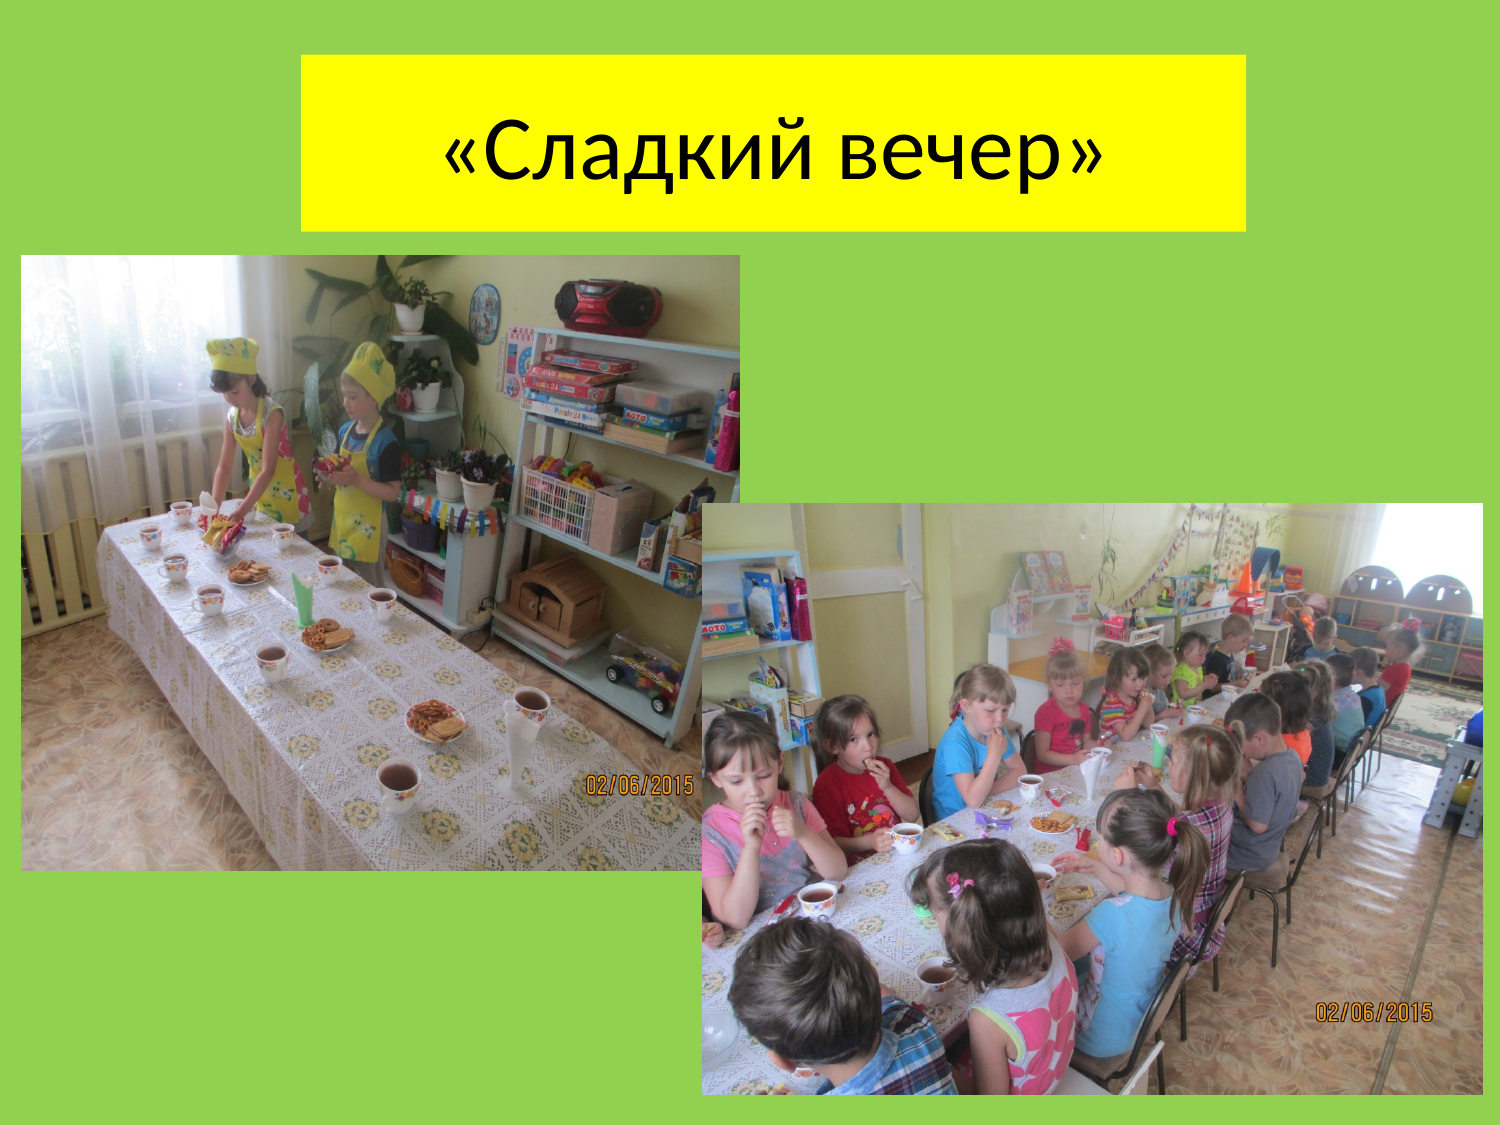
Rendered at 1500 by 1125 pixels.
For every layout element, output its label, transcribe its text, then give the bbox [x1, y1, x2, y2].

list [702, 503, 1483, 1095]
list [21, 255, 740, 871]
title «Сладкий вечер» [301, 54, 1247, 232]
